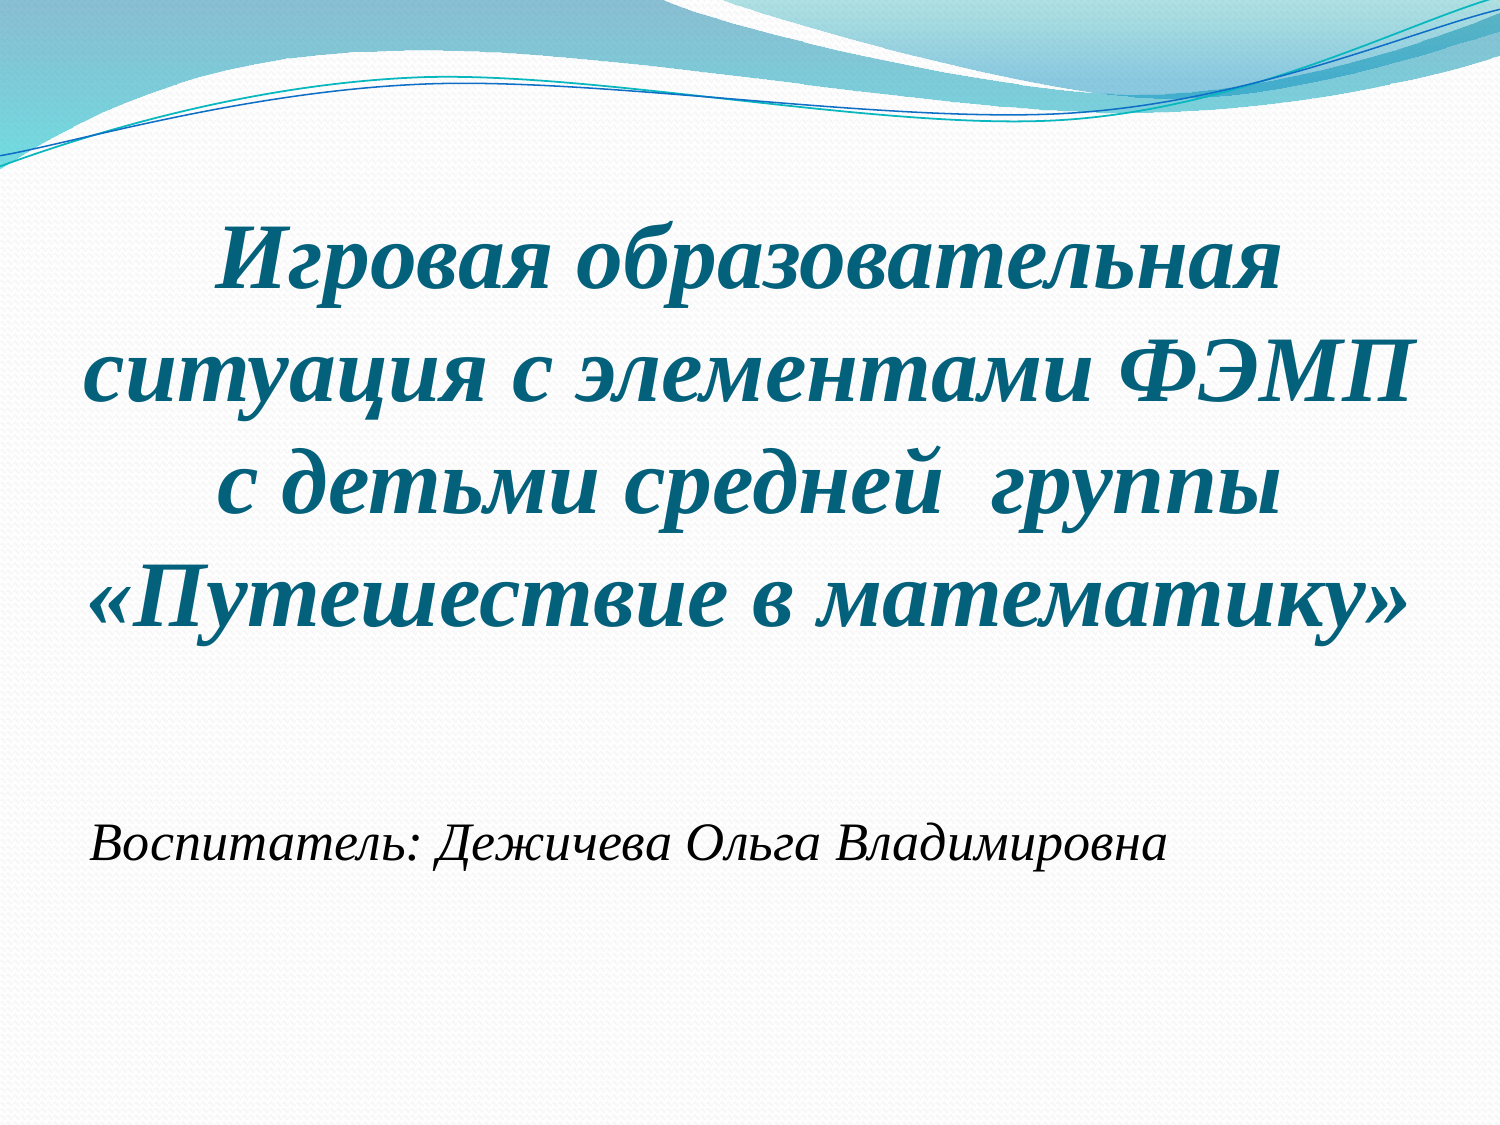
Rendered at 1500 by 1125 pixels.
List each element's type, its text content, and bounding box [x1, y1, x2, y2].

list Воспитатель: Дежичева Ольга Владимировна [75, 798, 1425, 1005]
title Игровая образовательная ситуация с элементами ФЭМП с детьми средней группы «Путешествие в математику» [75, 125, 1426, 646]
